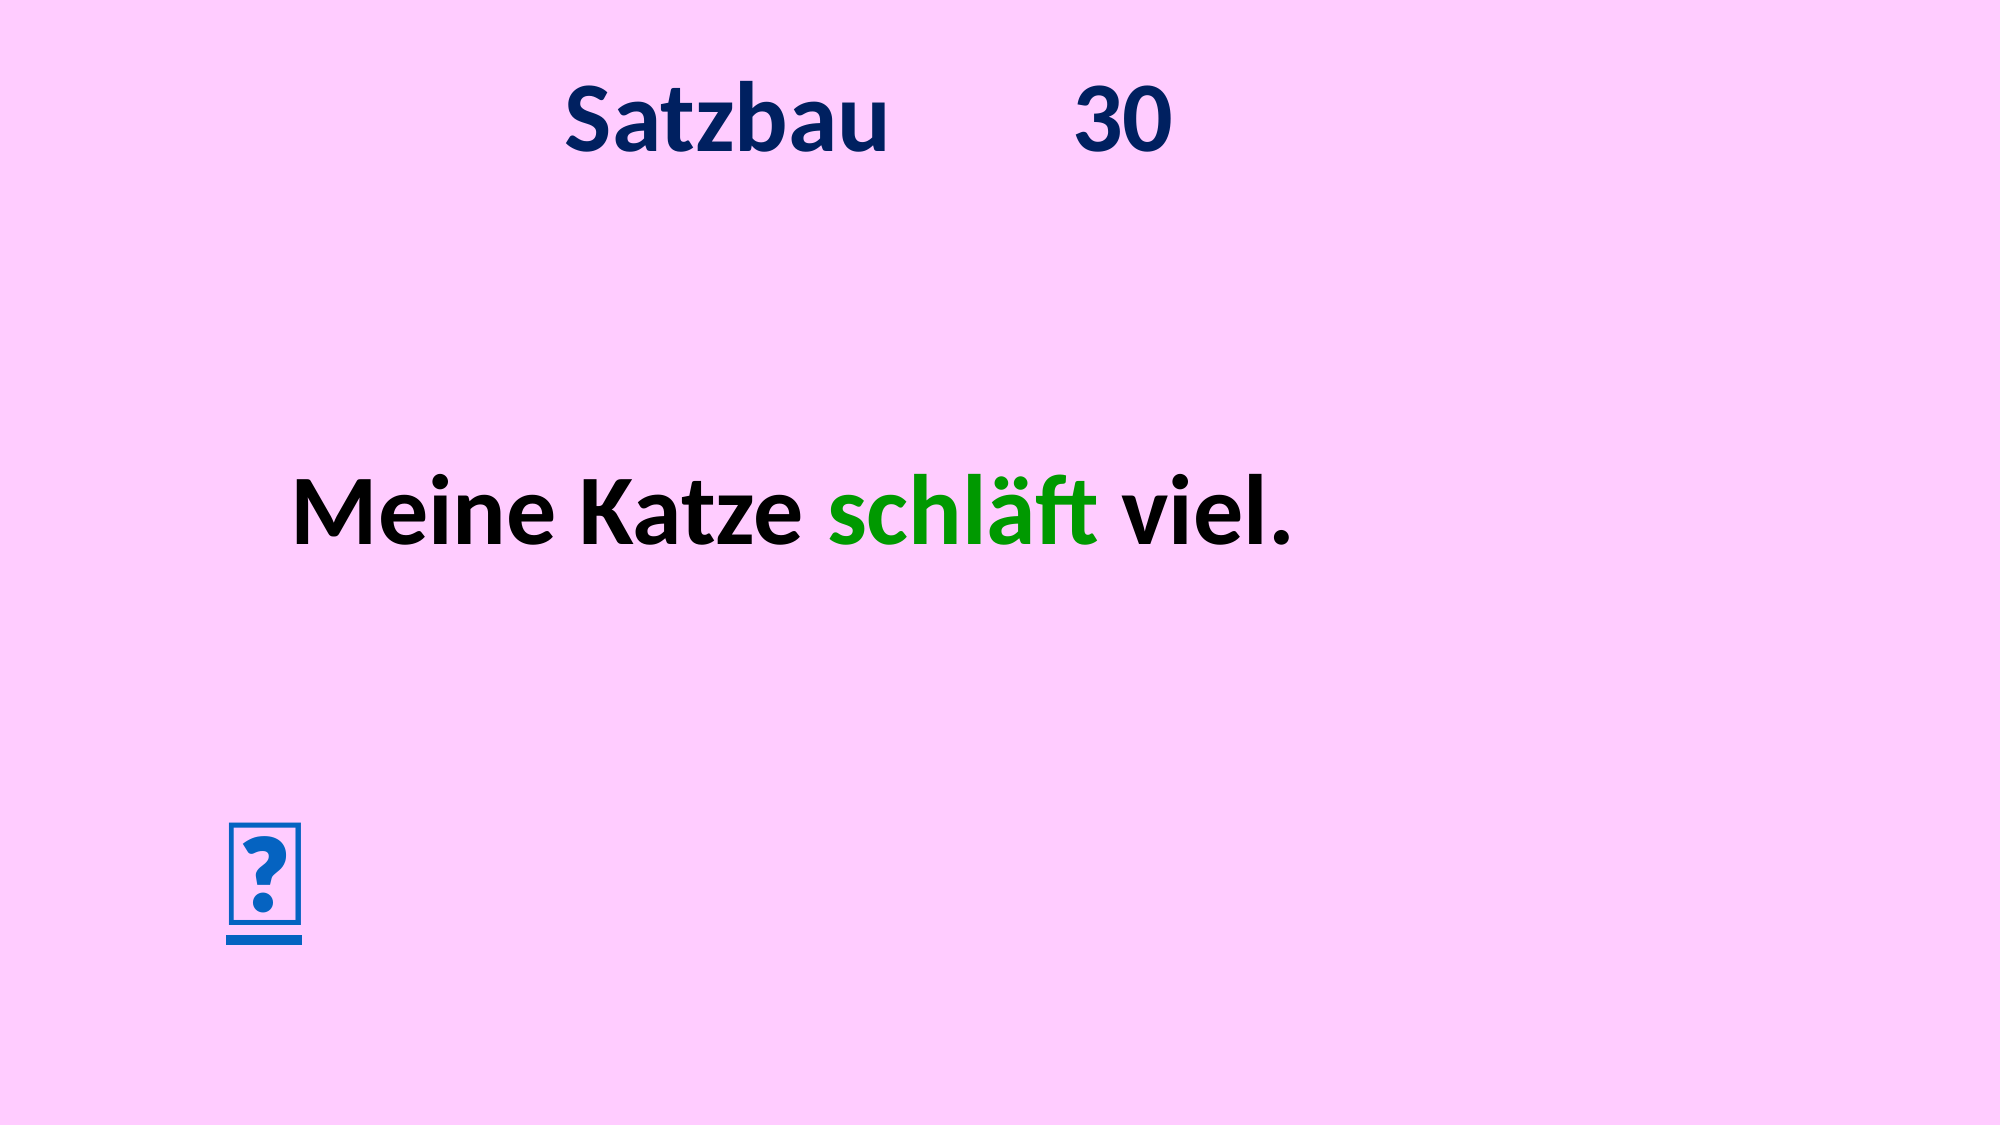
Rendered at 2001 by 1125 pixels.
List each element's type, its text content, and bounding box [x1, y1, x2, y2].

text_box  [211, 768, 318, 964]
text_box Satzbau 30 [550, 44, 1189, 180]
text_box Meine Katze schläft viel. [275, 437, 1549, 572]
